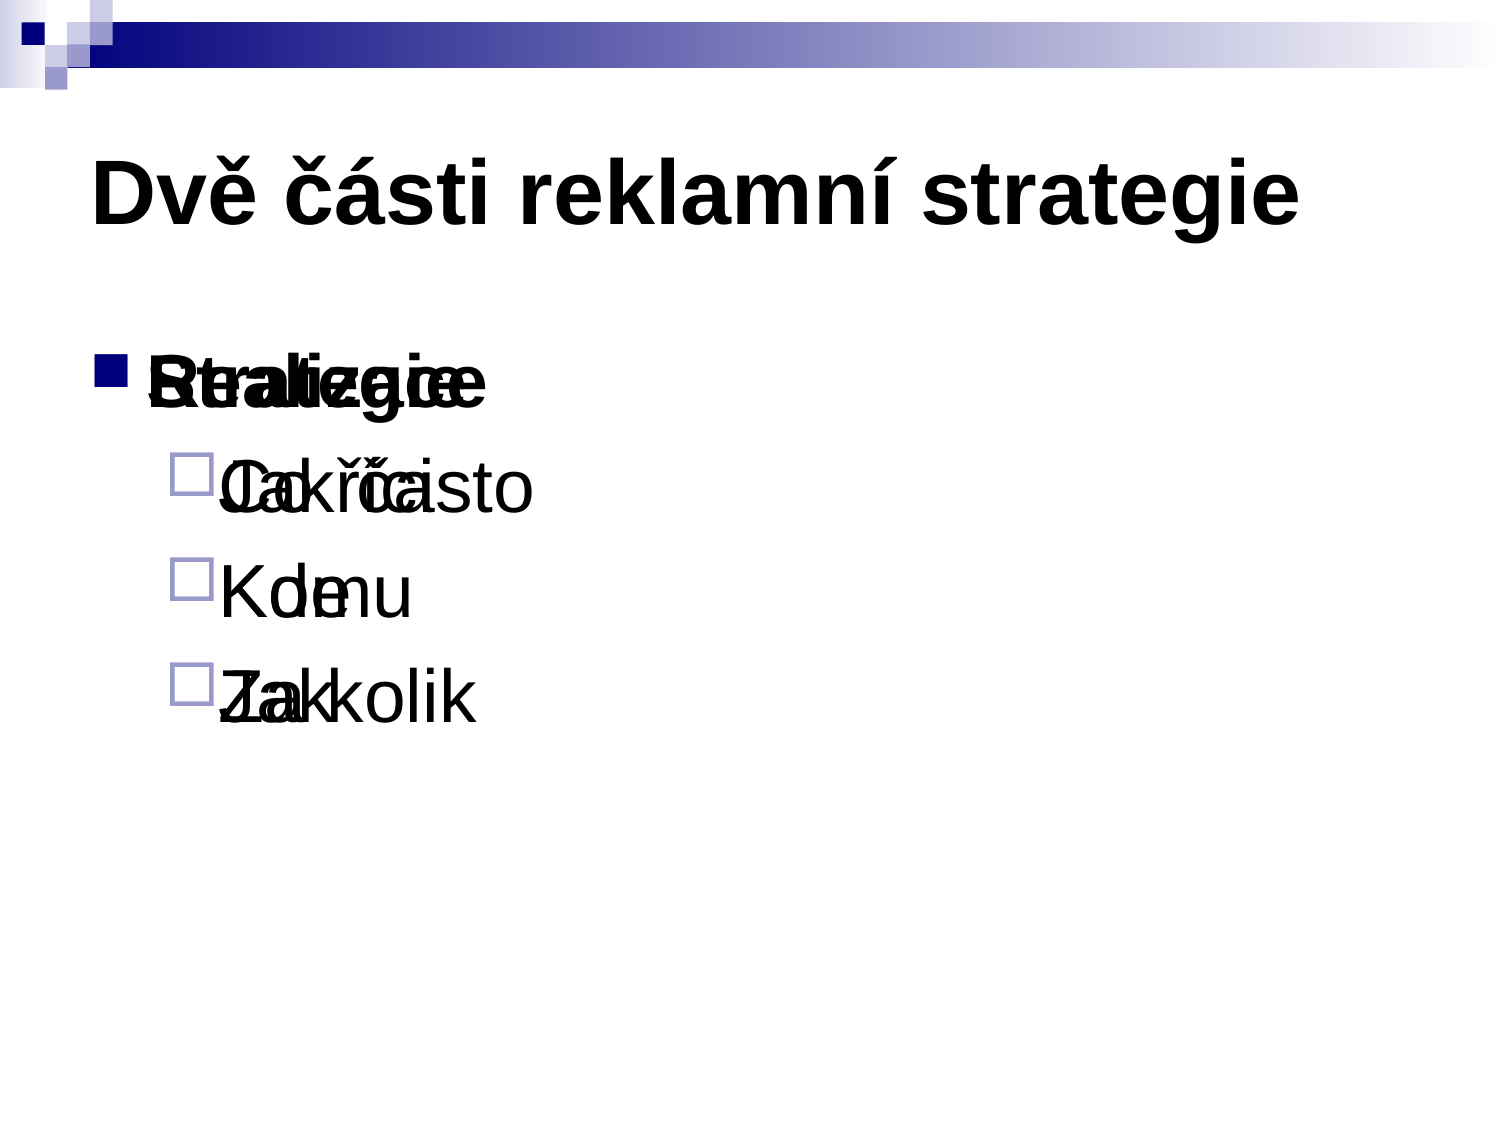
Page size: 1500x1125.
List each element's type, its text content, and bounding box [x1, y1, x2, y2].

title Dvě části reklamní strategie [74, 74, 1426, 301]
list Realizace Jak často Kde Za kolik [74, 324, 1426, 963]
